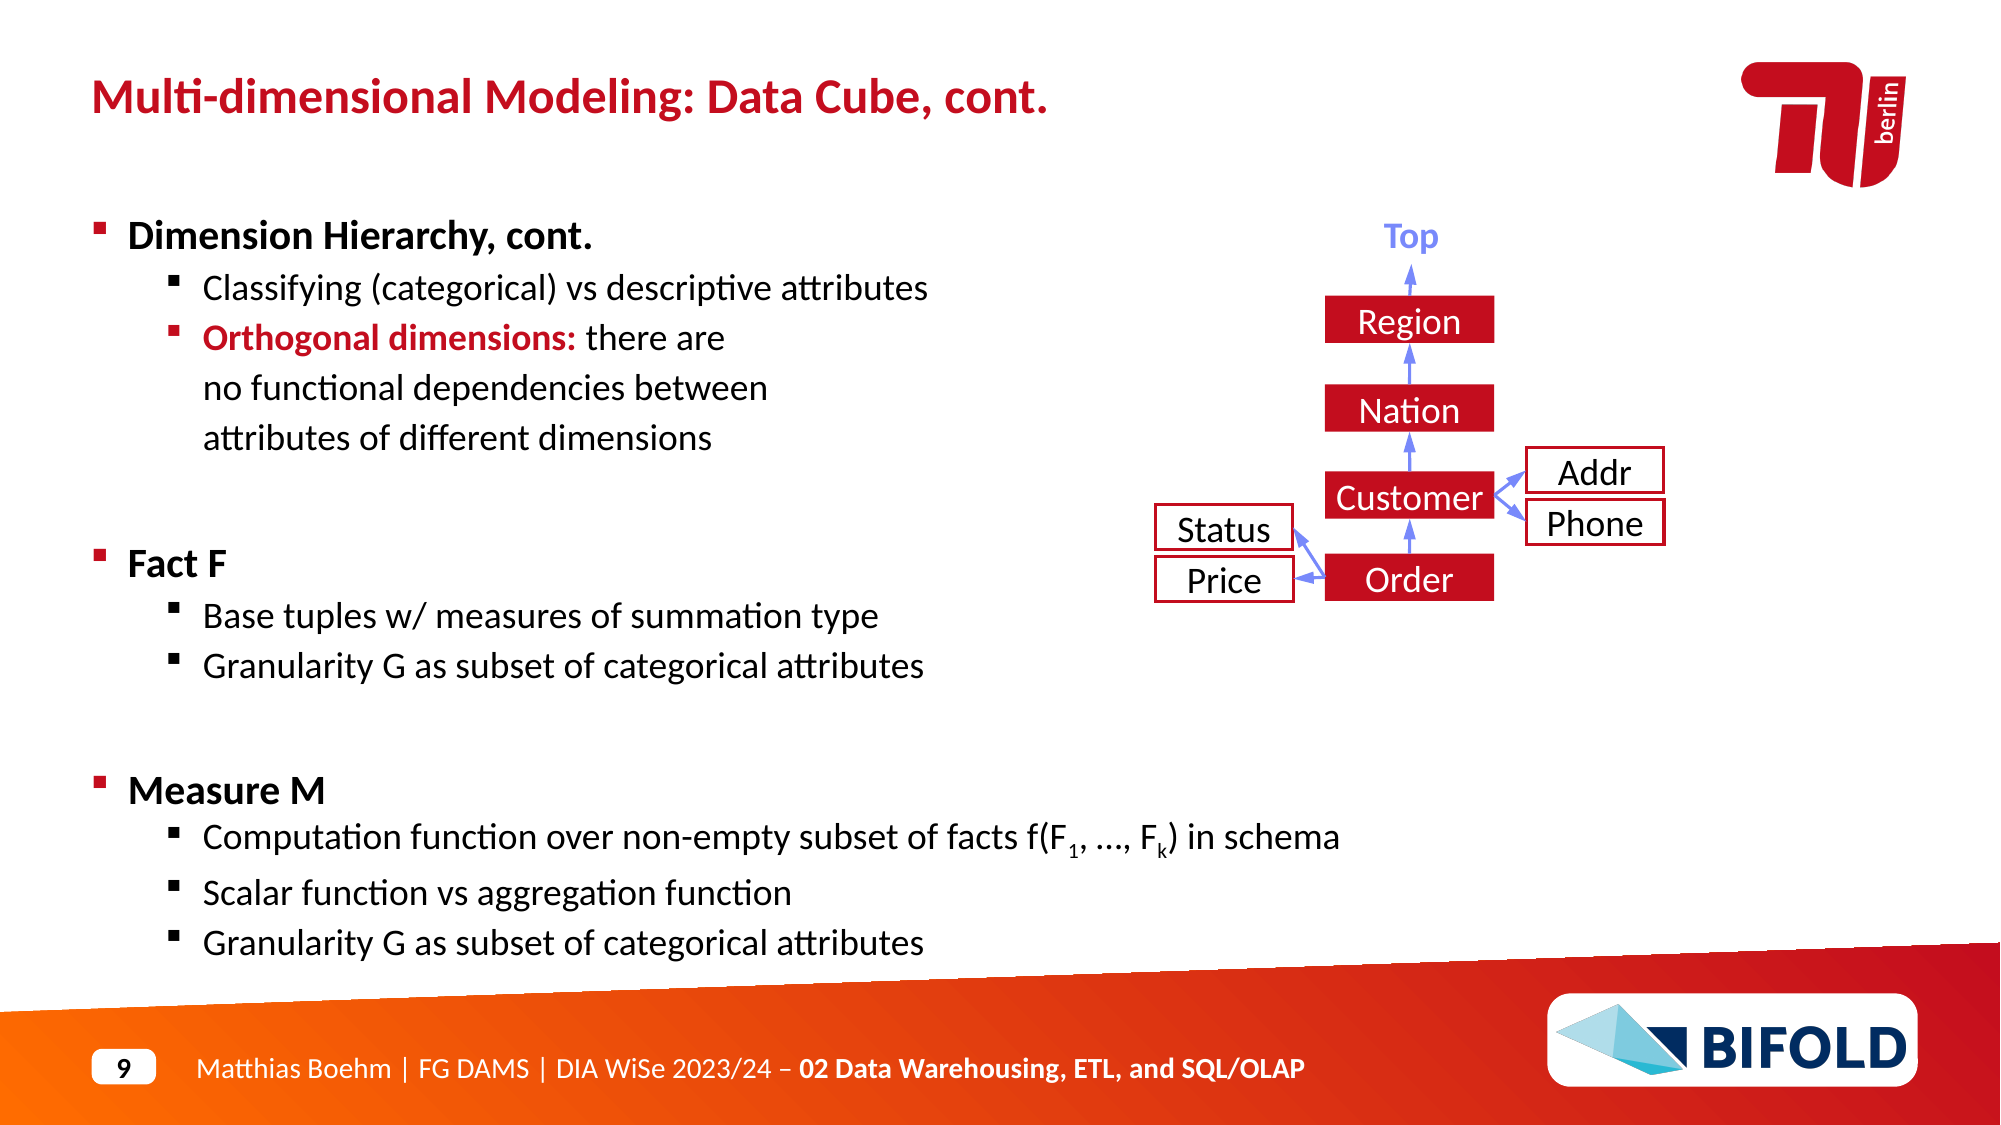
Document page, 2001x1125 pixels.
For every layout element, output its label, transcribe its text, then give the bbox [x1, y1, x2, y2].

picture [1556, 1004, 1906, 1075]
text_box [1155, 204, 1664, 602]
list Dimension Hierarchy, cont. Classifying (categorical) vs descriptive attributes Orthogonal dimensions: there are no functional dependencies between attributes of different dimensions Fact F Base tuples w/ measures of summation type Granularity G as subset of categorical attributes Measure M Computation function over non-empty subset of facts f(F1, …, Fk) in schema Scalar function vs aggregation function Granularity G as subset of categorical attributes [90, 208, 1908, 948]
picture [1741, 62, 1906, 188]
list Multi-dimensional Modeling: Data Cube, cont. [91, 65, 1455, 183]
